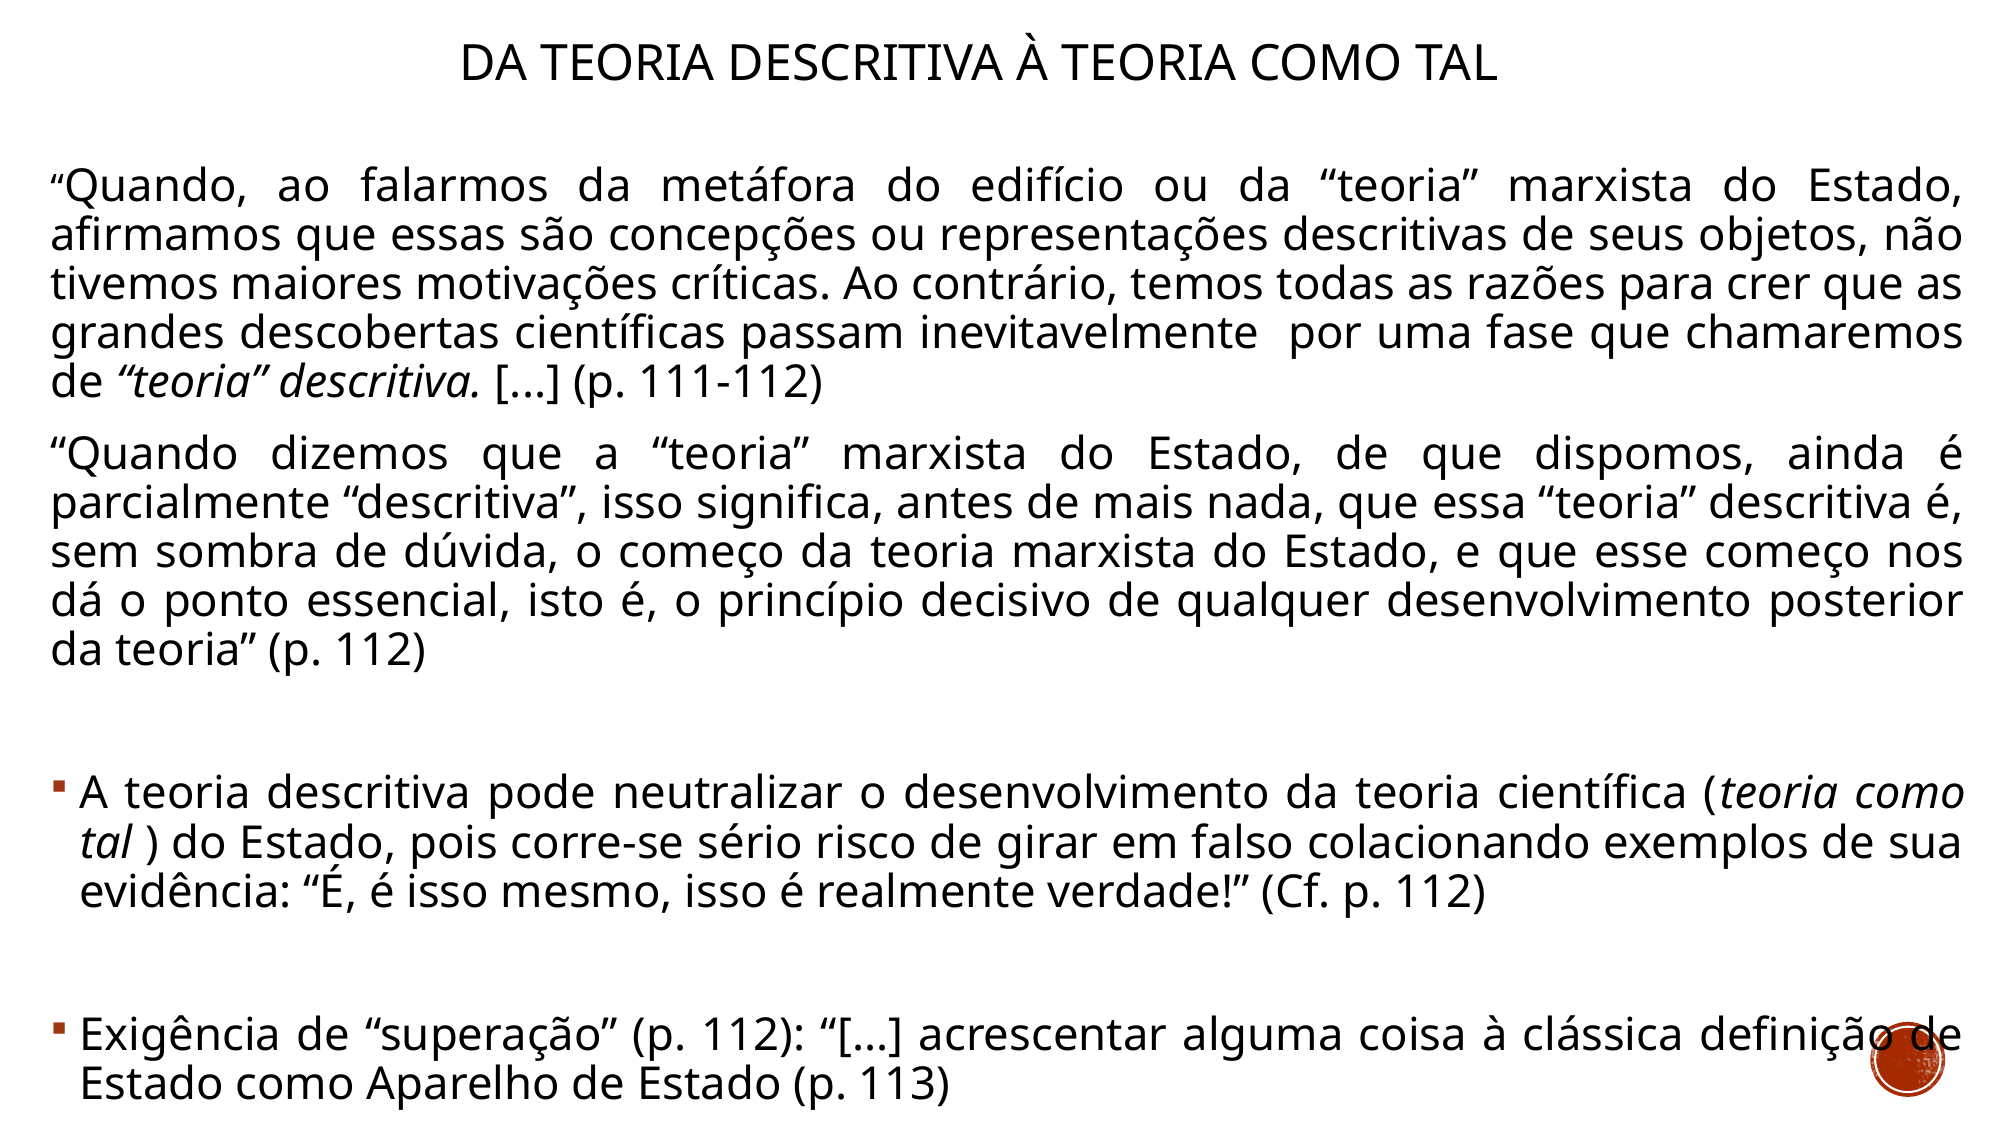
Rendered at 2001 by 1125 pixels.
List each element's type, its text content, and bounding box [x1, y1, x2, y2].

title Da teoria descritiva à teoria como tal [154, 15, 1805, 113]
list “Quando, ao falarmos da metáfora do edifício ou da “teoria” marxista do Estado, afirmamos que essas são concepções ou representações descritivas de seus objetos, não tivemos maiores motivações críticas. Ao contrário, temos todas as razões para crer que as grandes descobertas científicas passam inevitavelmente por uma fase que chamaremos de “teoria” descritiva. [...] (p. 111-112) “Quando dizemos que a “teoria” marxista do Estado, de que dispomos, ainda é parcialmente “descritiva”, isso significa, antes de mais nada, que essa “teoria” descritiva é, sem sombra de dúvida, o começo da teoria marxista do Estado, e que esse começo nos dá o ponto essencial, isto é, o princípio decisivo de qualquer desenvolvimento posterior da teoria” (p. 112) A teoria descritiva pode neutralizar o desenvolvimento da teoria científica (teoria como tal ) do Estado, pois corre-se sério risco de girar em falso colacionando exemplos de sua evidência: “É, é isso mesmo, isso é realmente verdade!” (Cf. p. 112) Exigência de “superação” (p. 112): “[...] acrescentar alguma coisa à clássica definição de Estado como Aparelho de Estado (p. 113) [35, 154, 1981, 1125]
